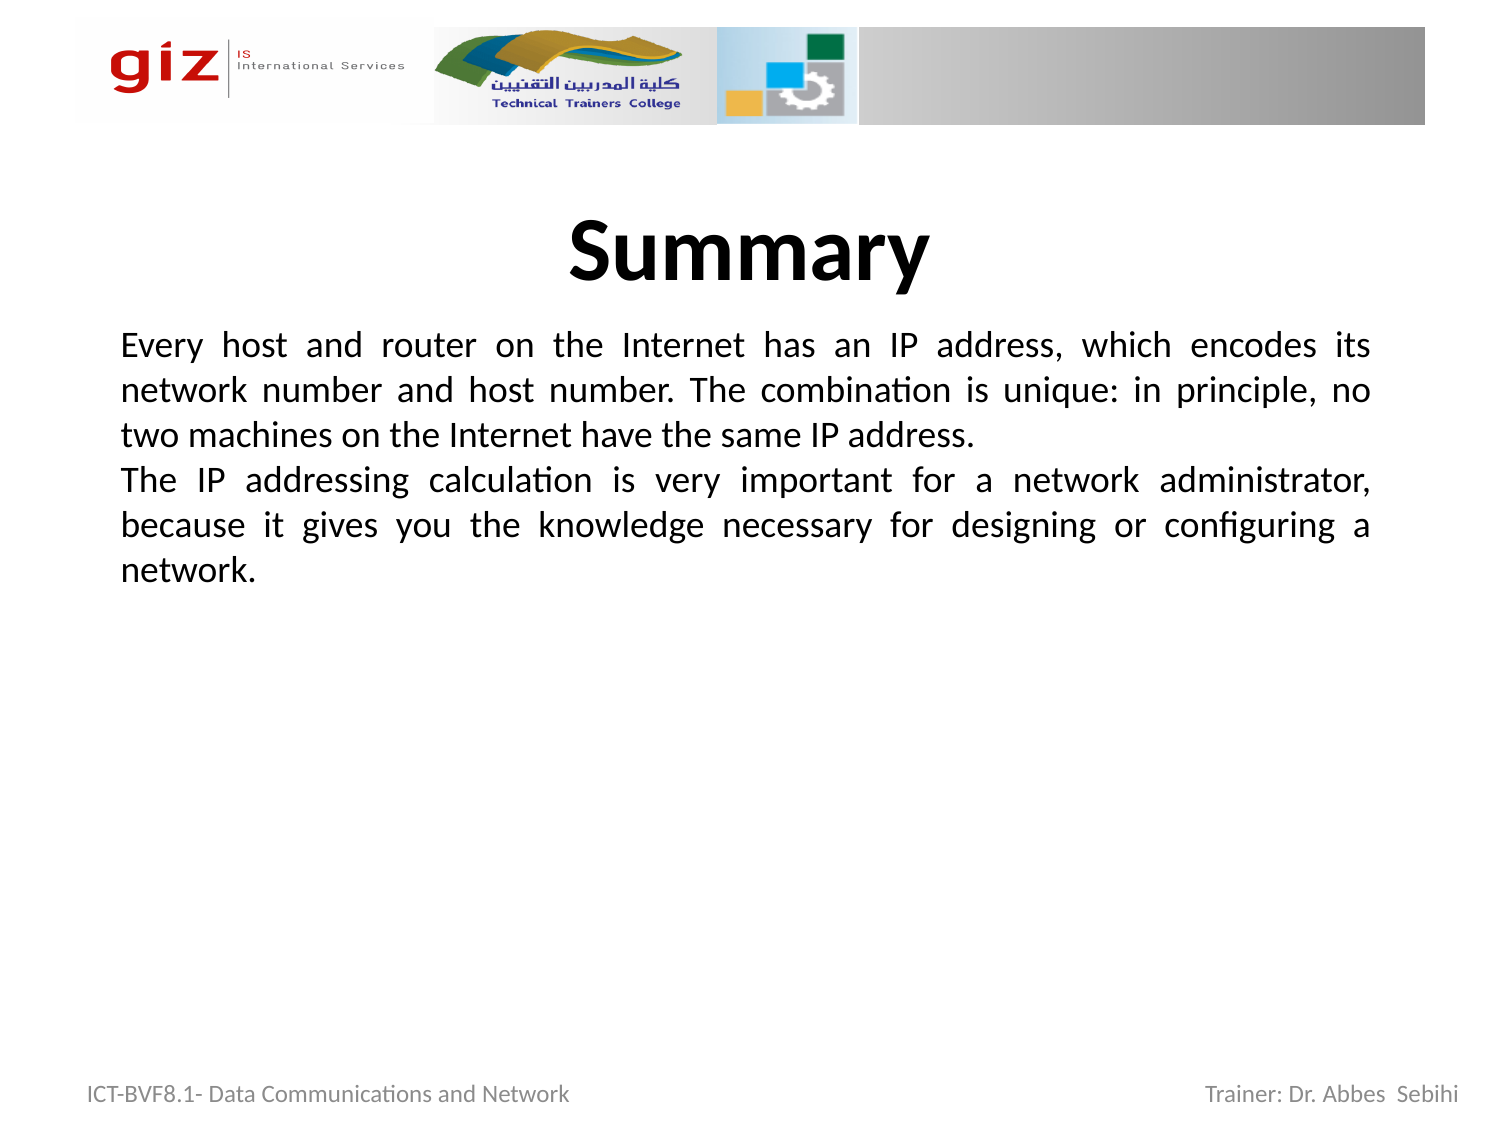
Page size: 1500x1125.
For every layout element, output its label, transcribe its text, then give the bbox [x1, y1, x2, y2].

picture [74, 17, 694, 124]
text_box [859, 27, 1425, 125]
title Summary [75, 149, 1425, 338]
text_box [437, 27, 715, 125]
text_box ICT-BVF8.1- Data Communications and Network Trainer: Dr. Abbes Sebihi [62, 1062, 1488, 1123]
picture [716, 27, 859, 125]
text_box Every host and router on the Internet has an IP address, which encodes its network number and host number. The combination is unique: in principle, no two machines on the Internet have the same IP address. The IP addressing calculation is very important for a network administrator, because it gives you the knowledge necessary for designing or configuring a network. [105, 312, 1388, 598]
